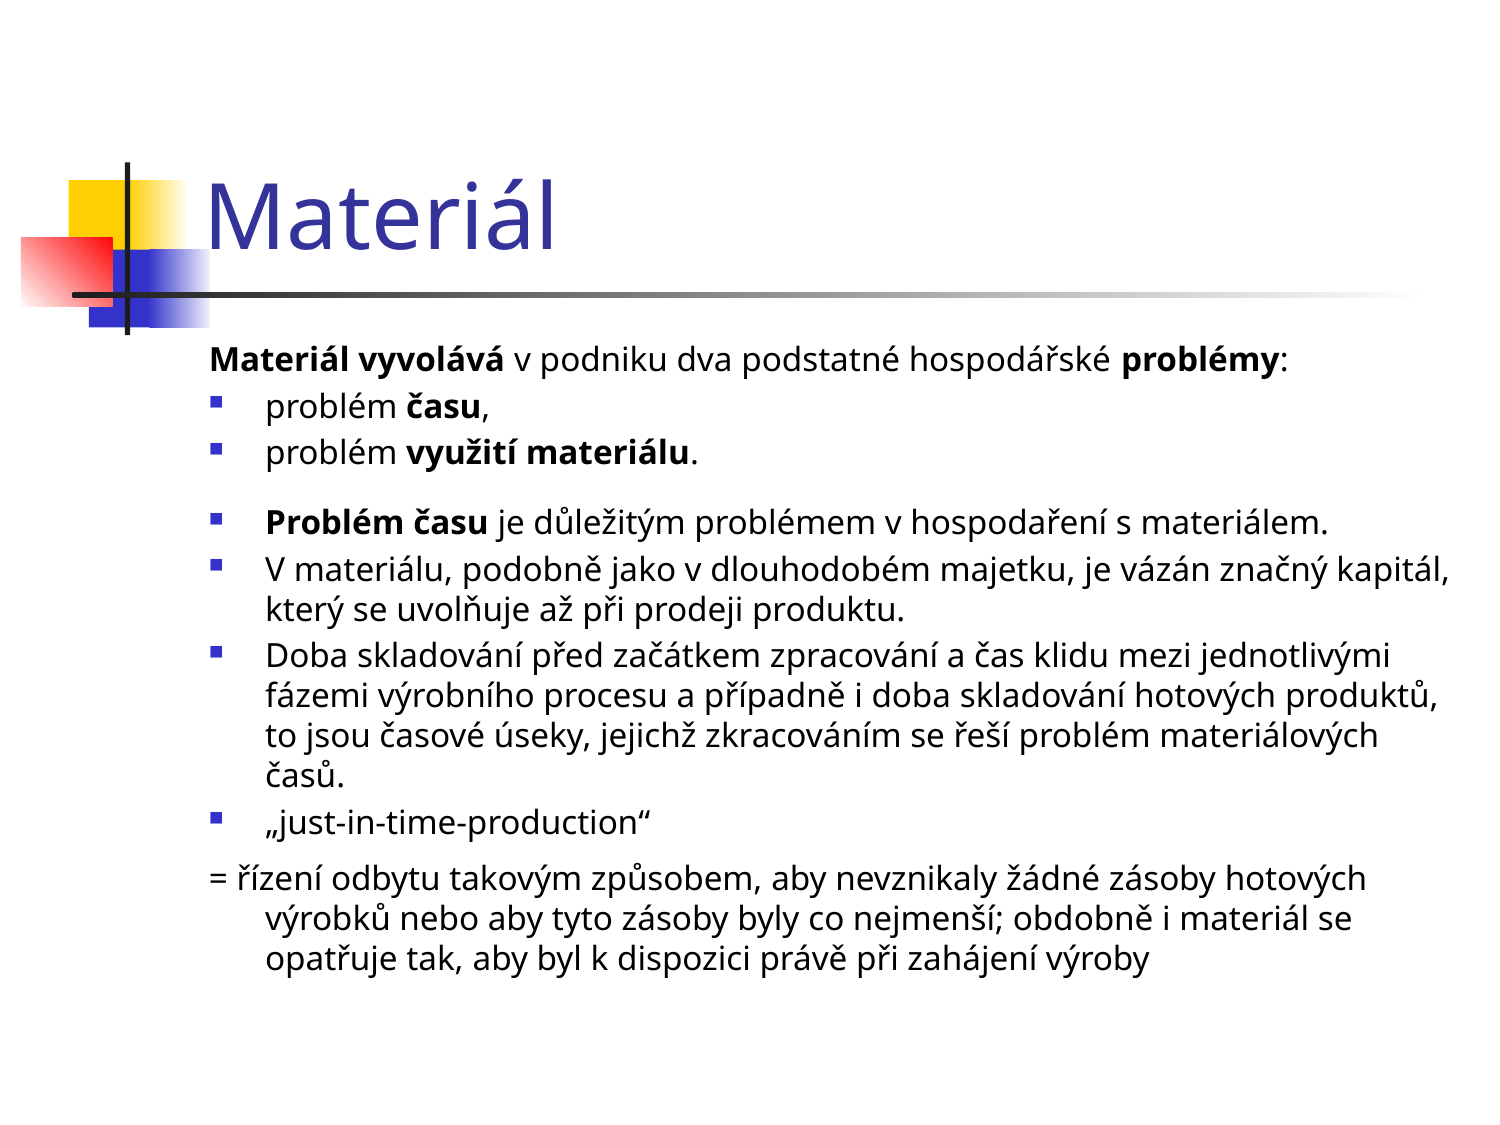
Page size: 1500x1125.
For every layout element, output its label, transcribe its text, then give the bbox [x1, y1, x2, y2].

list Materiál vyvolává v podniku dva podstatné hospodářské problémy: problém času, problém využití materiálu. Problém času je důležitým problémem v hospodaření s materiálem. V materiálu, podobně jako v dlouhodobém majetku, je vázán značný kapitál, který se uvolňuje až při prodeji produktu. Doba skladování před začátkem zpracování a čas klidu mezi jednotlivými fázemi výrobního procesu a případně i doba skladování hotových produktů, to jsou časové úseky, jejichž zkracováním se řeší problém materiálových časů. „just-in-time-production“ = řízení odbytu takovým způsobem, aby nevznikaly žádné zásoby hotových výrobků nebo aby tyto zásoby byly co nejmenší; obdobně i materiál se opatřuje tak, aby byl k dispozici právě při zahájení výroby [193, 331, 1469, 1006]
title Materiál [188, 35, 1468, 275]
